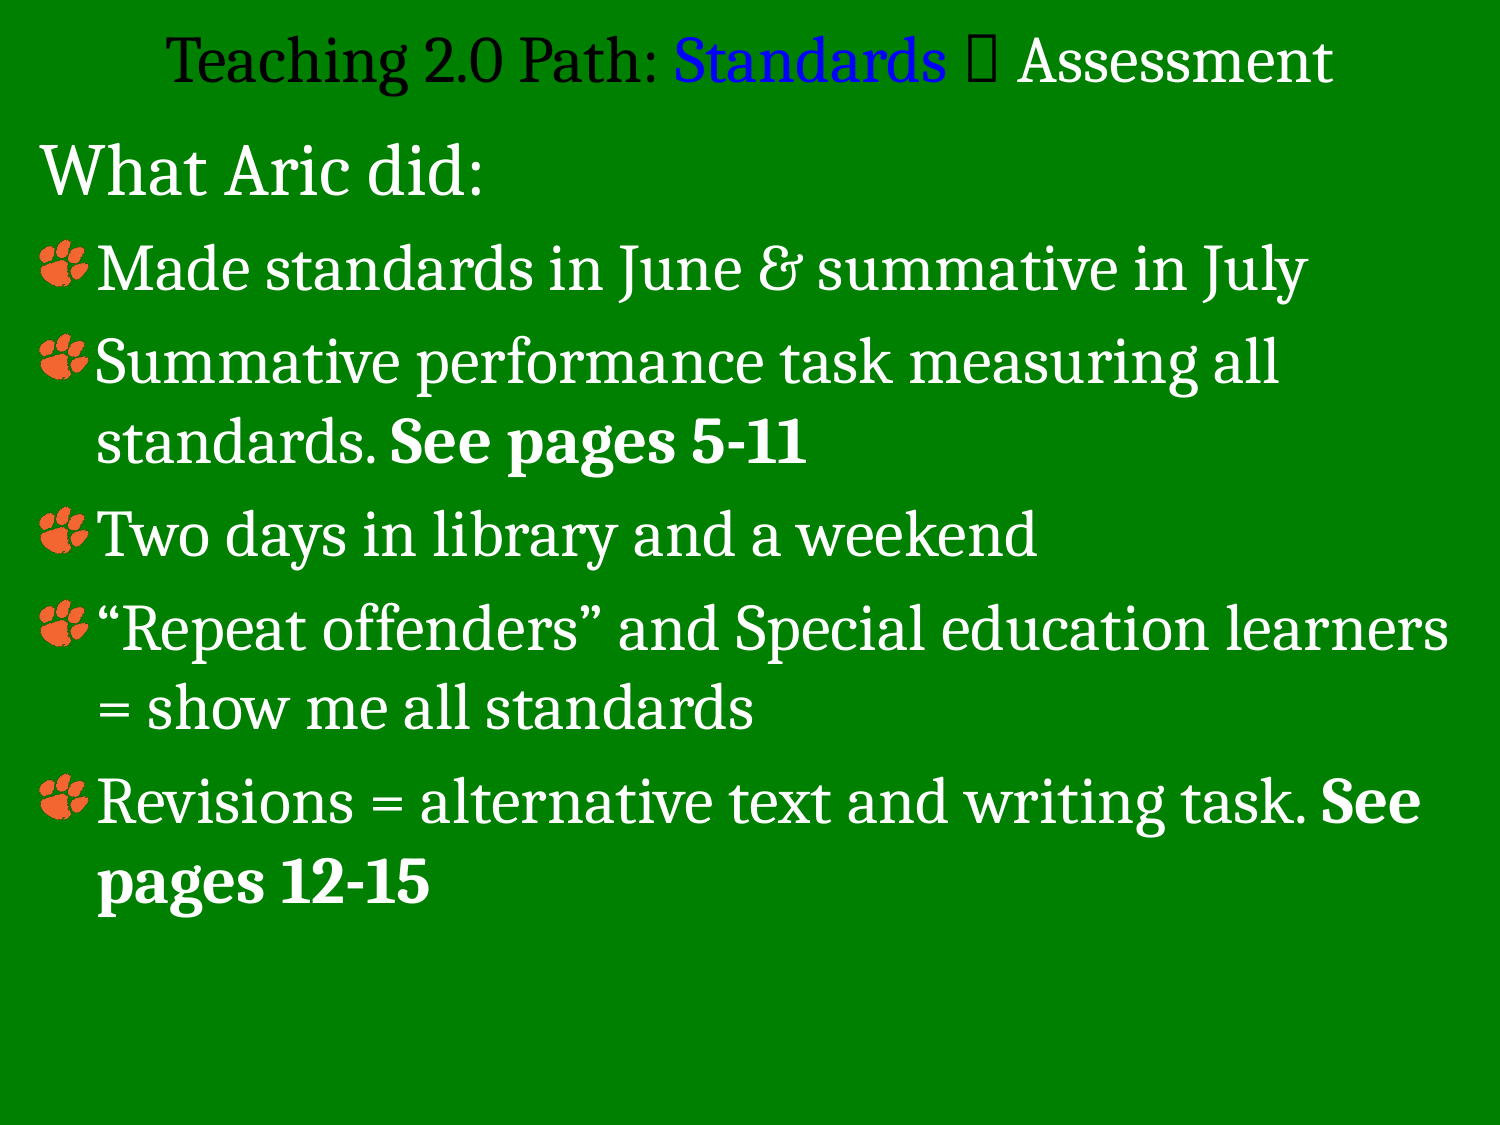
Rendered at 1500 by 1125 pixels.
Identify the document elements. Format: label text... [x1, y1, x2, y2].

picture [39, 239, 87, 287]
picture [39, 333, 87, 380]
title Teaching 2.0 Path: Standards  Assessment [24, 0, 1475, 112]
picture [39, 599, 87, 647]
picture [39, 773, 87, 820]
list What Aric did: Made standards in June & summative in July Summative performance task measuring all standards. See pages 5-11 Two days in library and a weekend “Repeat offenders” and Special education learners = show me all standards Revisions = alternative text and writing task. See pages 12-15 [24, 112, 1475, 1018]
picture [39, 506, 87, 554]
